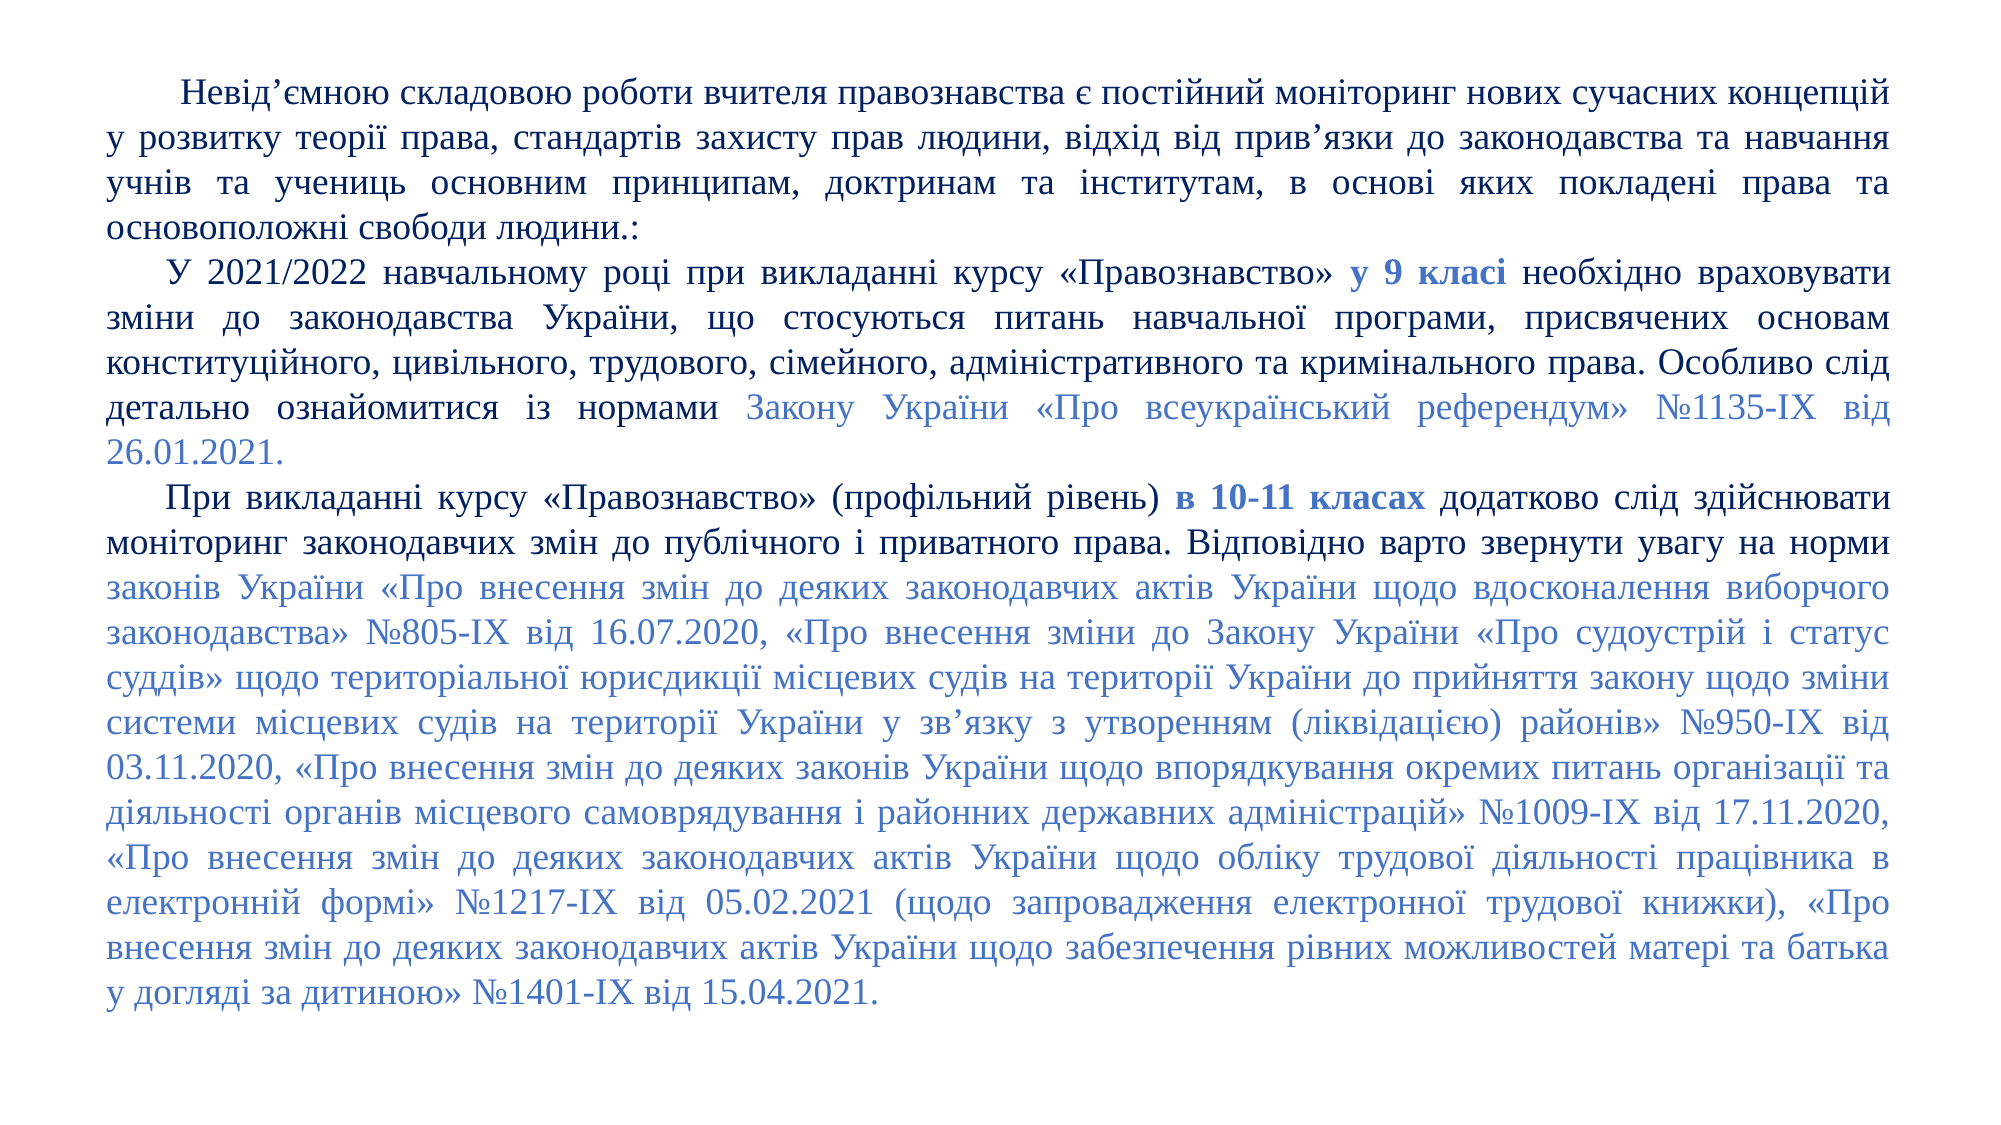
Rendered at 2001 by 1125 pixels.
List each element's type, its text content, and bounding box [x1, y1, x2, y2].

text_box Невід’ємною складовою роботи вчителя правознавства є постійний моніторинг нових сучасних концепцій у розвитку теорії права, стандартів захисту прав людини, відхід від прив’язки до законодавства та навчання учнів та учениць основним принципам, доктринам та інститутам, в основі яких покладені права та основоположні свободи людини.: У 2021/2022 навчальному році при викладанні курсу «Правознавство» у 9 класі необхідно враховувати зміни до законодавства України, що стосуються питань навчальної програми, присвячених основам конституційного, цивільного, трудового, сімейного, адміністративного та кримінального права. Особливо слід детально ознайомитися із нормами Закону України «Про всеукраїнський референдум» №1135-ІХ від 26.01.2021. При викладанні курсу «Правознавство» (профільний рівень) в 10-11 класах додатково слід здійснювати моніторинг законодавчих змін до публічного і приватного права. Відповідно варто звернути увагу на норми законів України «Про внесення змін до деяких законодавчих актів України щодо вдосконалення виборчого законодавства» №805-ІХ від 16.07.2020, «Про внесення зміни до Закону України «Про судоустрій і статус суддів» щодо територіальної юрисдикції місцевих судів на території України до прийняття закону щодо зміни системи місцевих судів на території України у зв’язку з утворенням (ліквідацією) районів» №950-ІХ від 03.11.2020, «Про внесення змін до деяких законів України щодо впорядкування окремих питань організації та діяльності органів місцевого самоврядування і районних державних адміністрацій» №1009-ІХ від 17.11.2020, «Про внесення змін до деяких законодавчих актів України щодо обліку трудової діяльності працівника в електронній формі» №1217-ІХ від 05.02.2021 (щодо запровадження електронної трудової книжки), «Про внесення змін до деяких законодавчих актів України щодо забезпечення рівних можливостей матері та батька у догляді за дитиною» №1401-ІХ від 15.04.2021. [91, 14, 1907, 1110]
